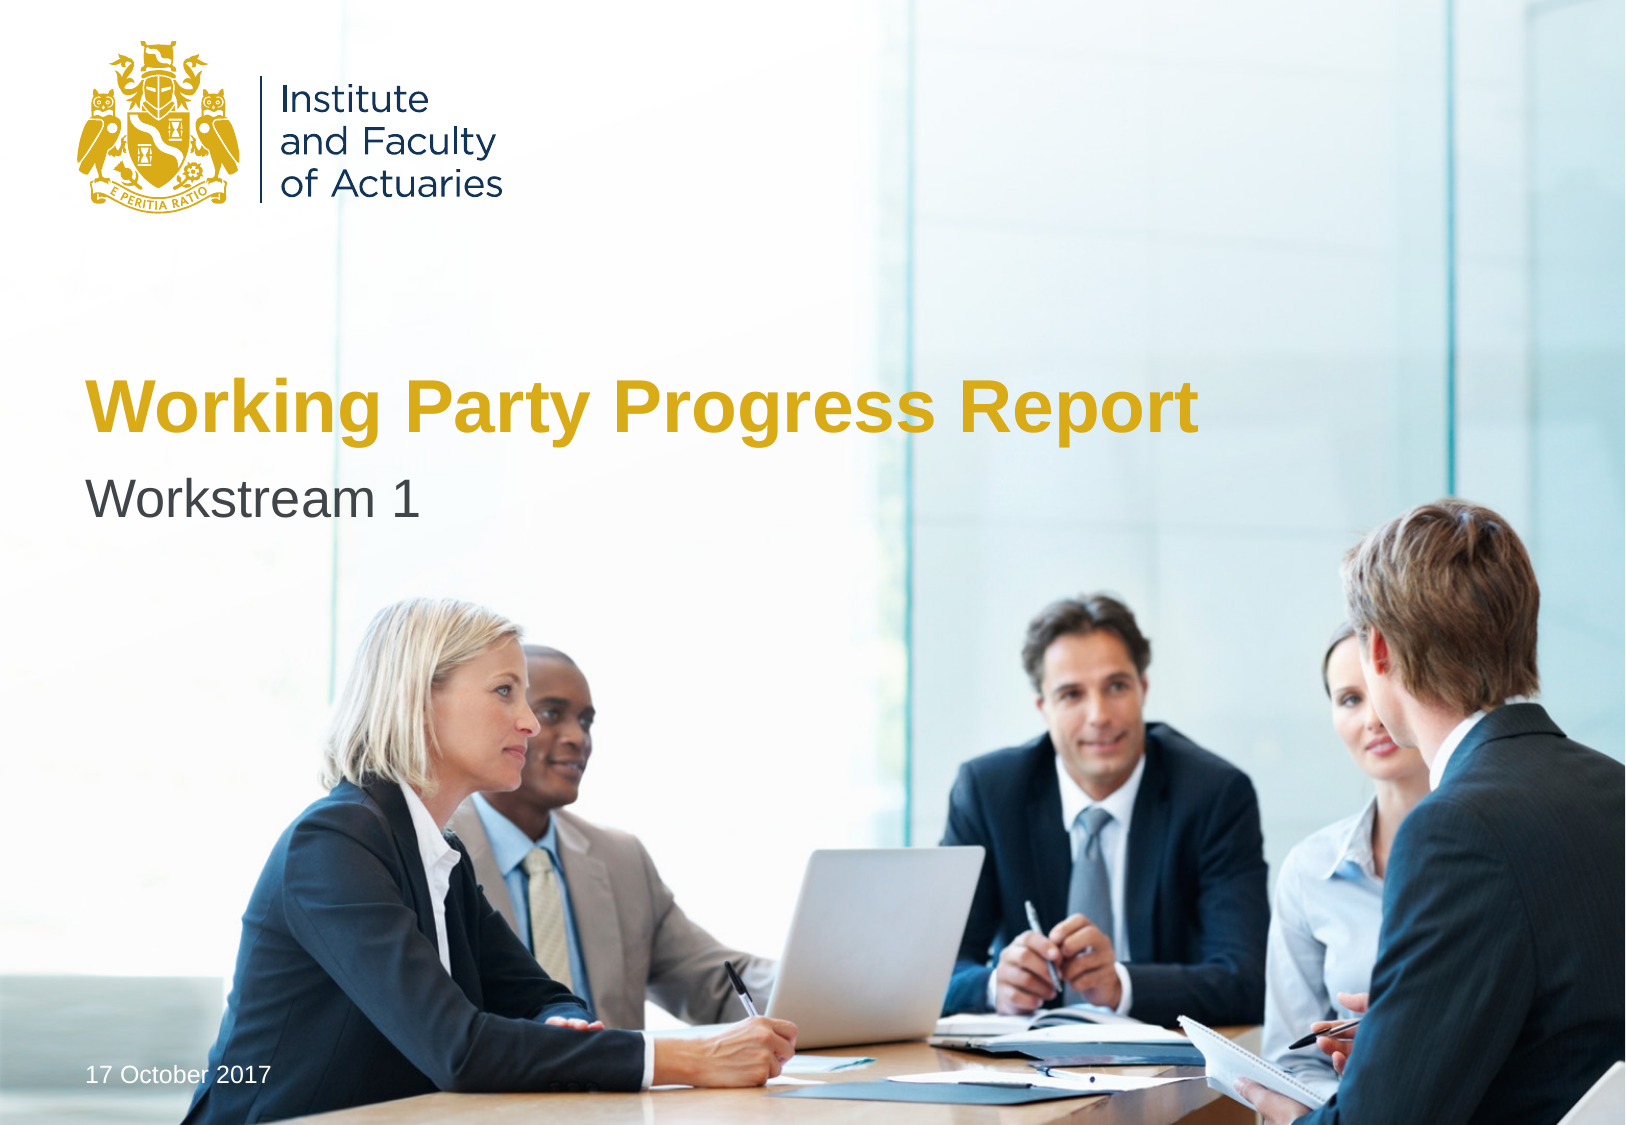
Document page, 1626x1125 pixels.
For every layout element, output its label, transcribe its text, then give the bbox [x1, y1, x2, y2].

title Working Party Progress Report [70, 350, 1338, 563]
subtitle Workstream 1 [70, 456, 1159, 622]
picture [0, 0, 1626, 1125]
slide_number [70, 1051, 461, 1106]
